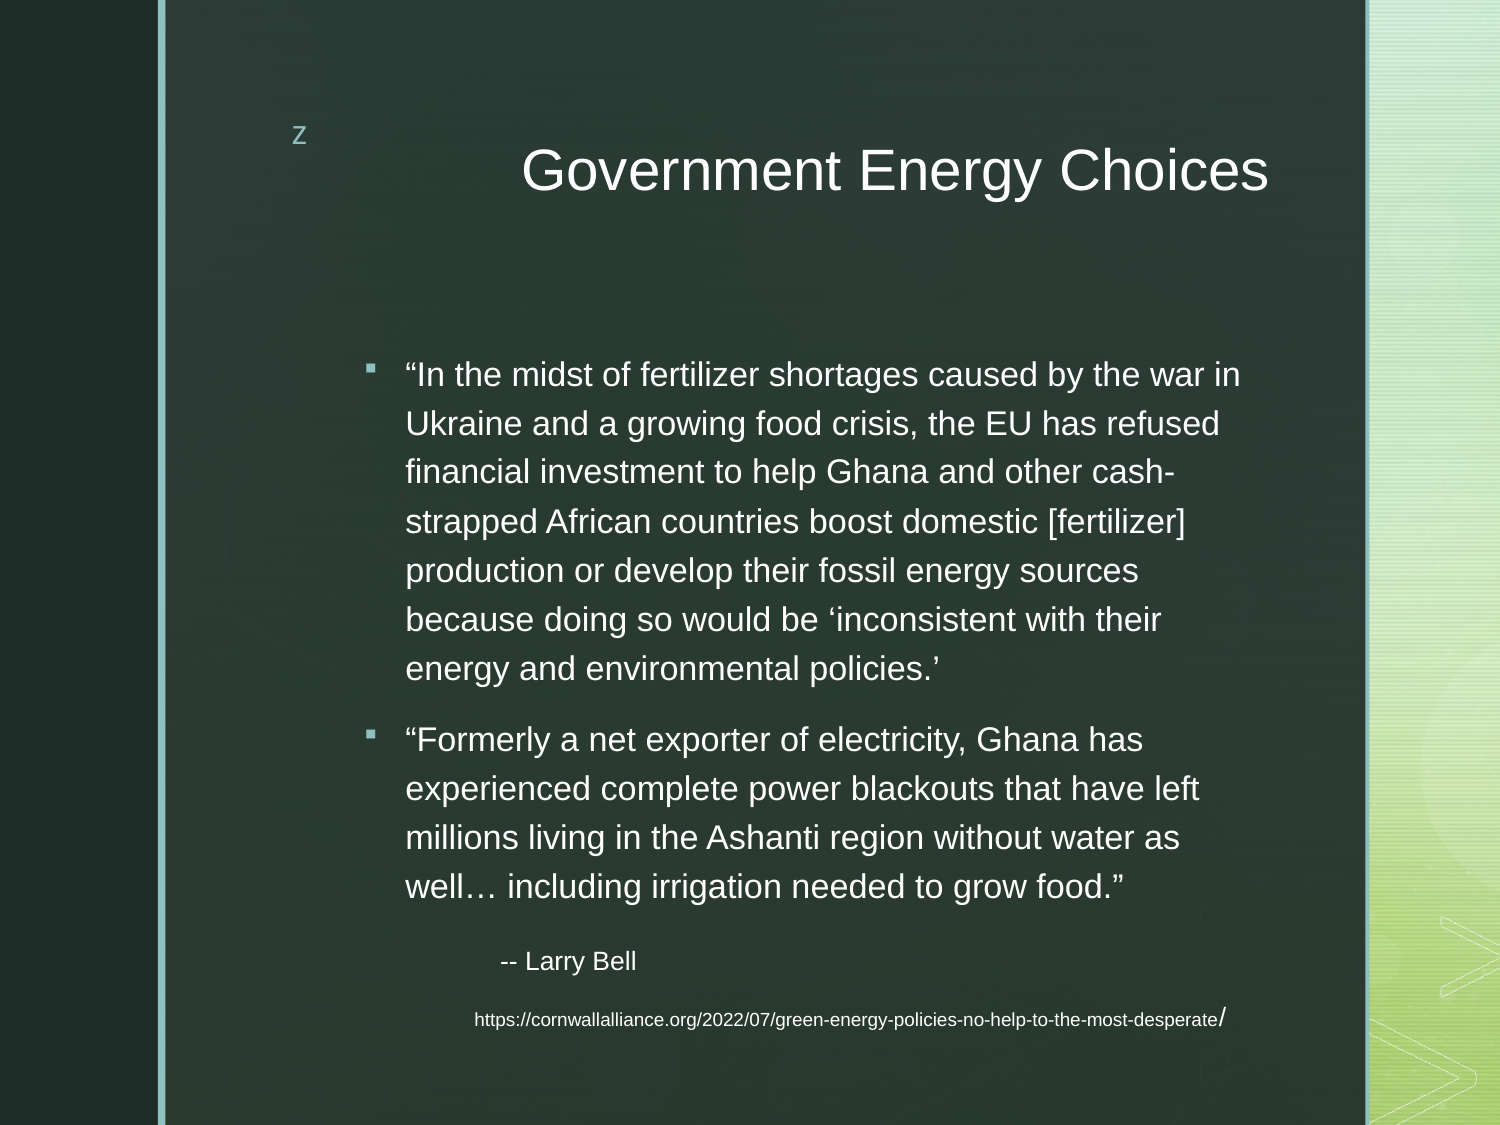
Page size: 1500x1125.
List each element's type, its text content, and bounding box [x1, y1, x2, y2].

list “In the midst of fertilizer shortages caused by the war in Ukraine and a growing food crisis, the EU has refused financial investment to help Ghana and other cash-strapped African countries boost domestic [fertilizer] production or develop their fossil energy sources because doing so would be ‘inconsistent with their energy and environmental policies.’ “Formerly a net exporter of electricity, Ghana has experienced complete power blackouts that have left millions living in the Ashanti region without water as well… including irrigation needed to grow food.” -- Larry Bell https://cornwallalliance.org/2022/07/green-energy-policies-no-help-to-the-most-desperate/ [348, 336, 1286, 1048]
picture [1370, 0, 1500, 1125]
title Government Energy Choices [321, 132, 1286, 310]
